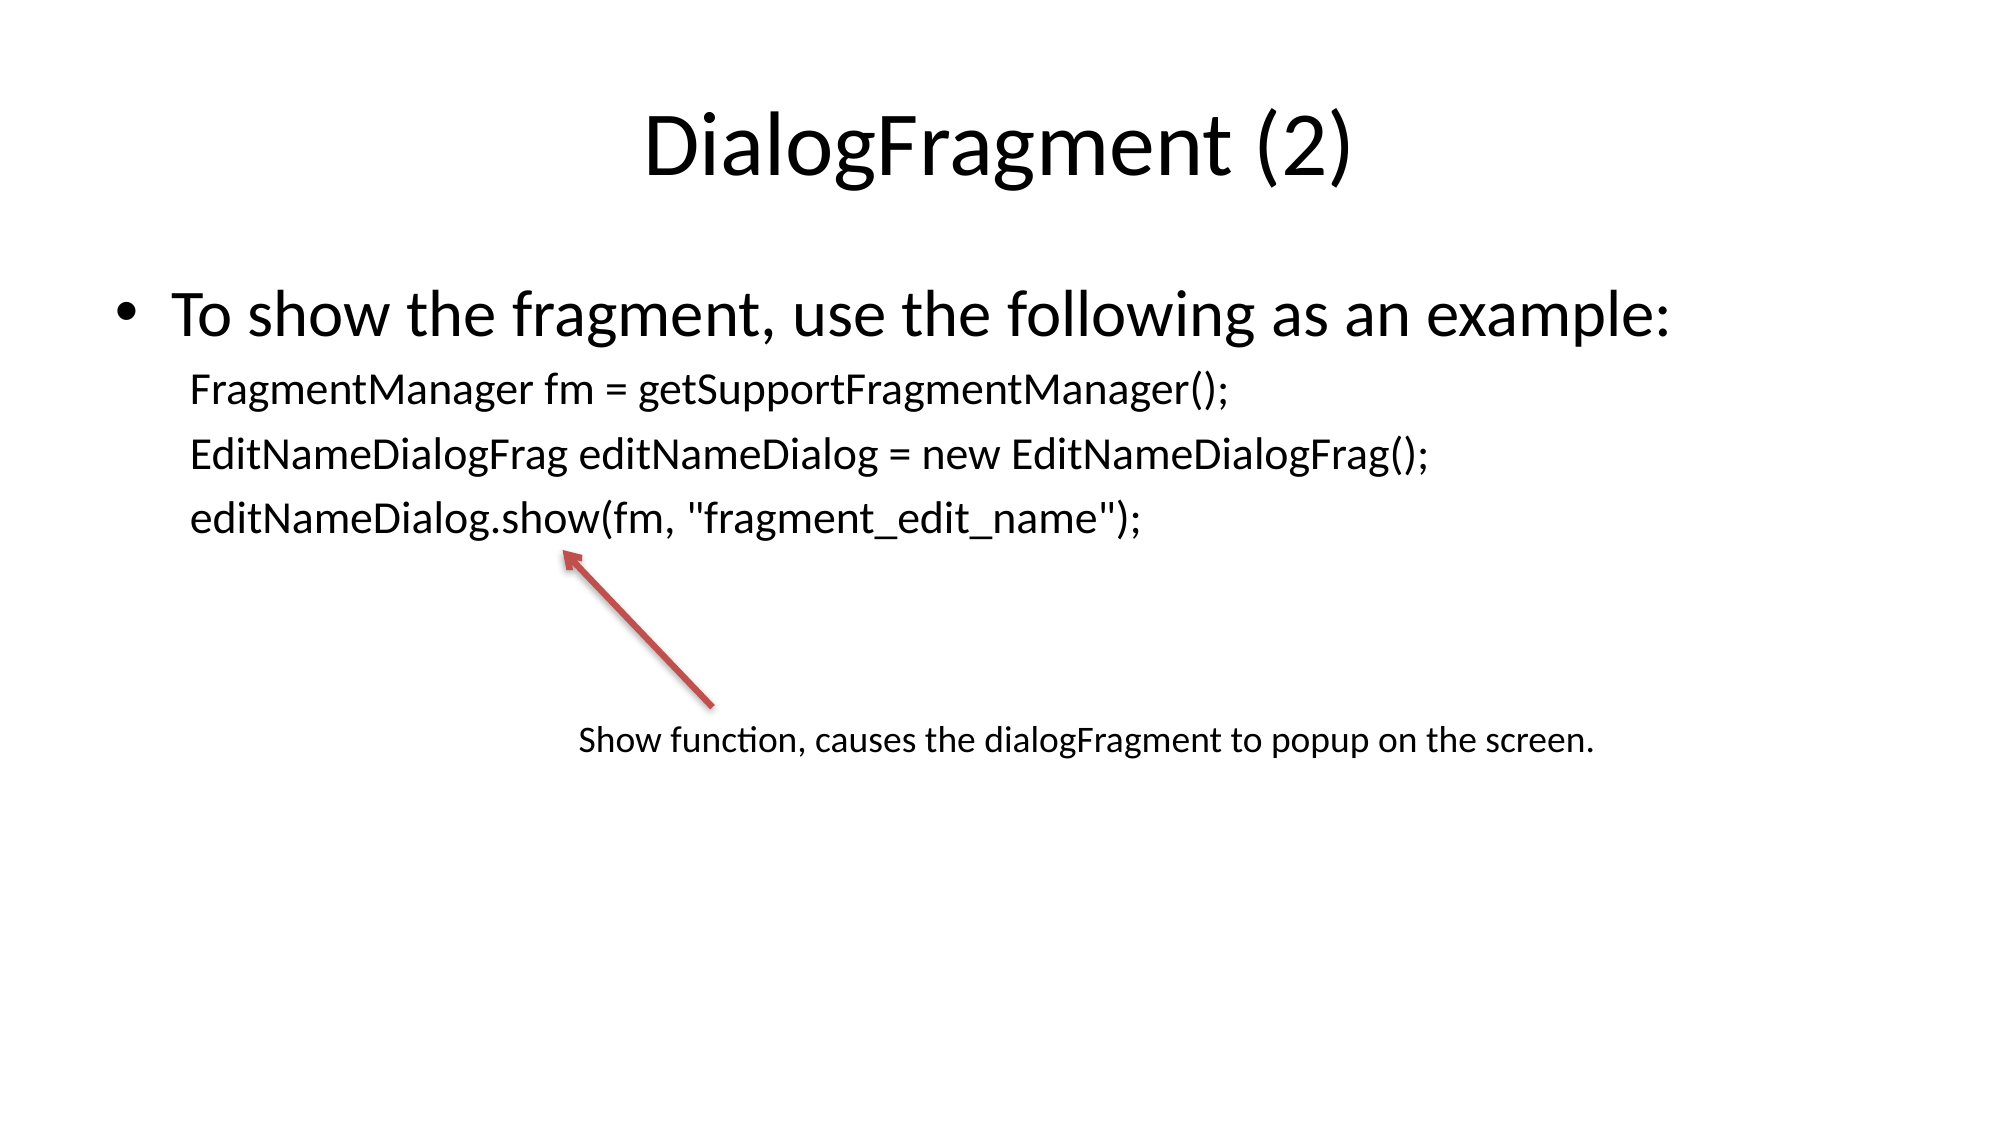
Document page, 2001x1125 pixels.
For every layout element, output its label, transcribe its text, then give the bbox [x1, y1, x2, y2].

title DialogFragment (2) [99, 45, 1900, 233]
list To show the fragment, use the following as an example: FragmentManager fm = getSupportFragmentManager(); EditNameDialogFrag editNameDialog = new EditNameDialogFrag(); editNameDialog.show(fm, "fragment_edit_name"); [99, 262, 1900, 1005]
text_box Show function, causes the dialogFragment to popup on the screen. [563, 707, 1612, 767]
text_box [562, 549, 713, 708]
